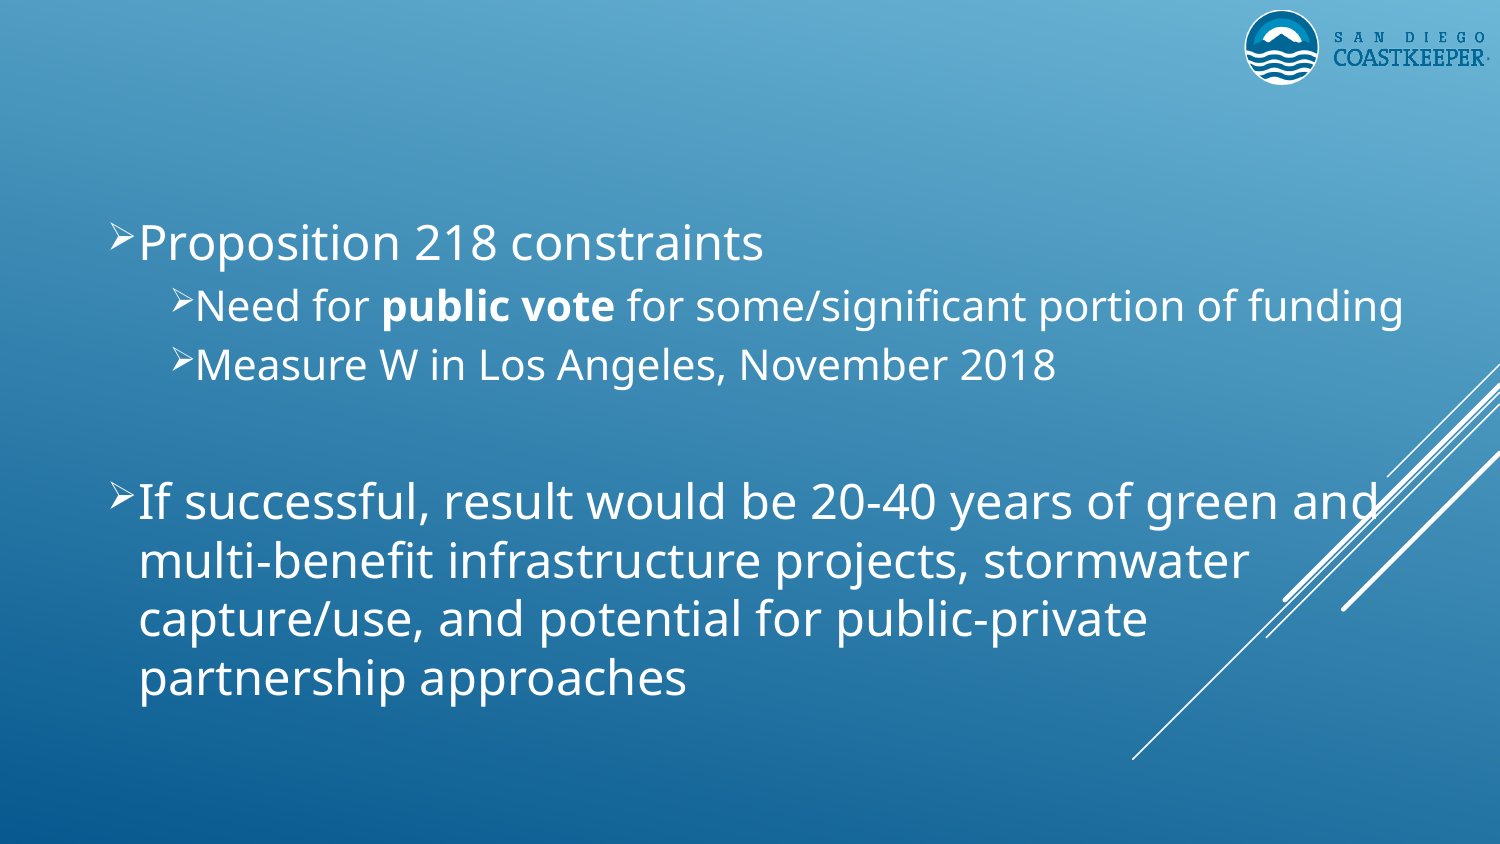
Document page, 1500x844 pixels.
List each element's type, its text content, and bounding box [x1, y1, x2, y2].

picture [1244, 10, 1490, 85]
list Proposition 218 constraints Need for public vote for some/significant portion of funding Measure W in Los Angeles, November 2018 If successful, result would be 20-40 years of green and multi-benefit infrastructure projects, stormwater capture/use, and potential for public-private partnership approaches [75, 196, 1425, 754]
